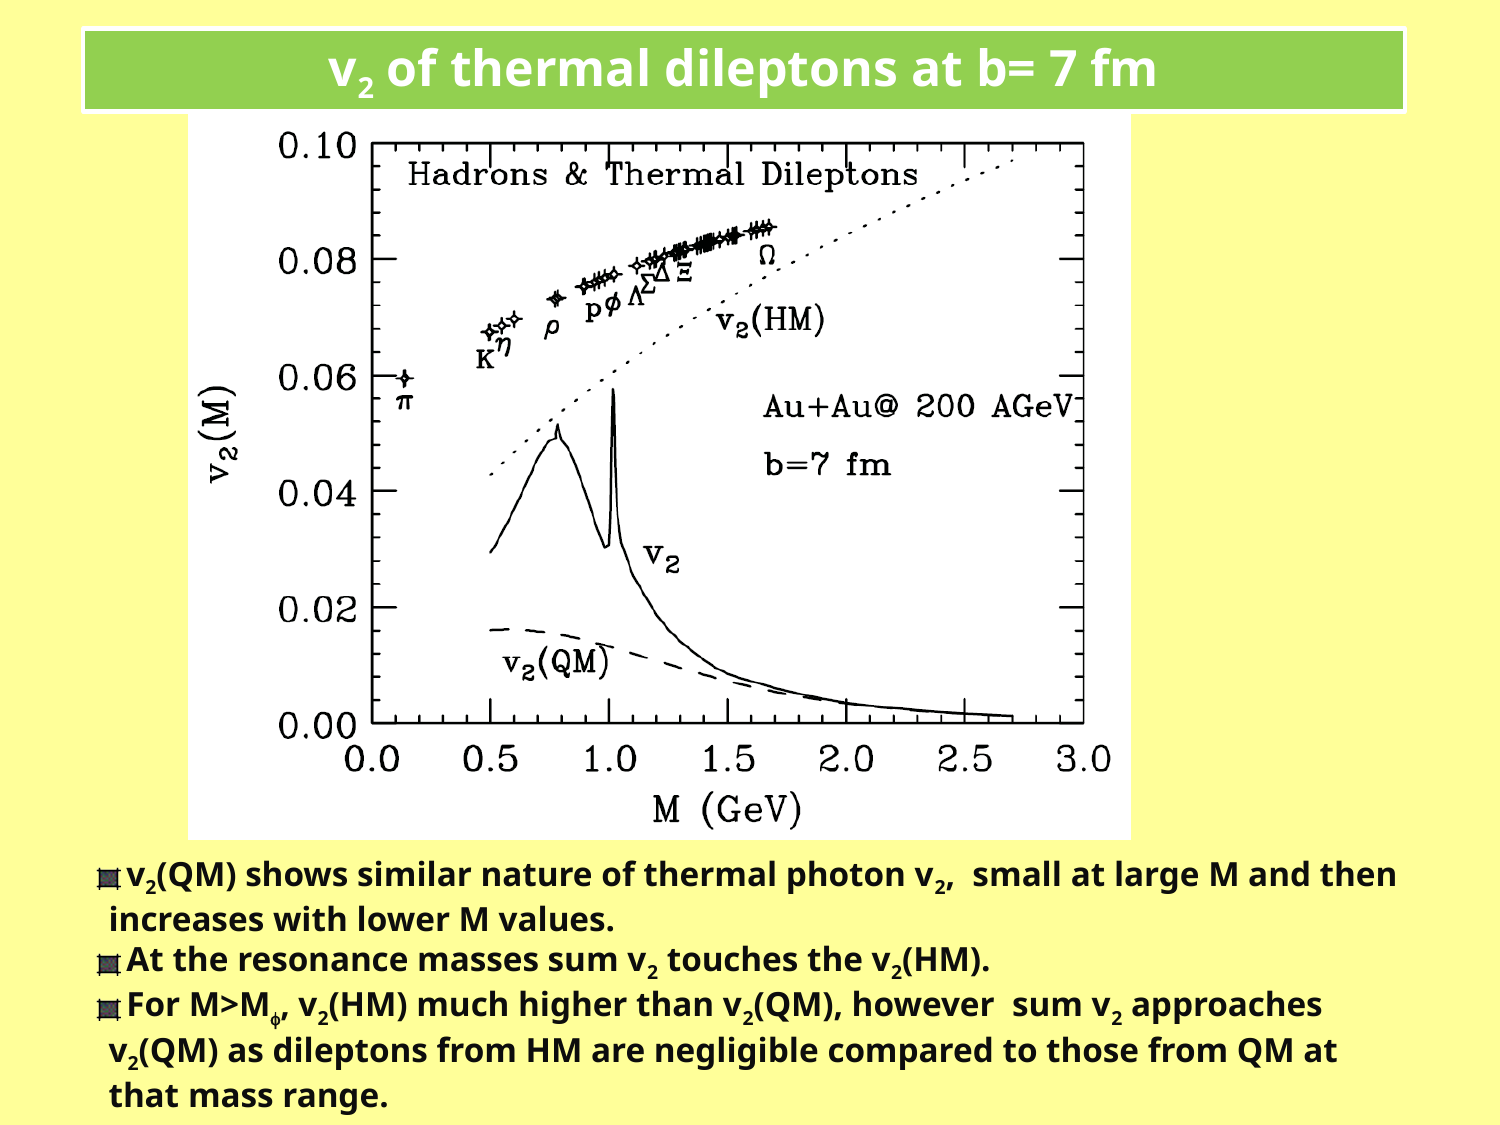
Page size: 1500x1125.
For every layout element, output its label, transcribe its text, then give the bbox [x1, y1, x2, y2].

text_box v2 of thermal dileptons at b= 7 fm [81, 26, 1407, 114]
picture [91, 991, 121, 1021]
text_box v2(QM) shows similar nature of thermal photon v2, small at large M and then increases with lower M values. At the resonance masses sum v2 touches the v2(HM). For M>Mf, v2(HM) much higher than v2(QM), however sum v2 approaches v2(QM) as dileptons from HM are negligible compared to those from QM at that mass range. [74, 843, 1450, 1124]
picture [91, 860, 121, 890]
picture [91, 946, 121, 976]
picture [187, 111, 1132, 840]
